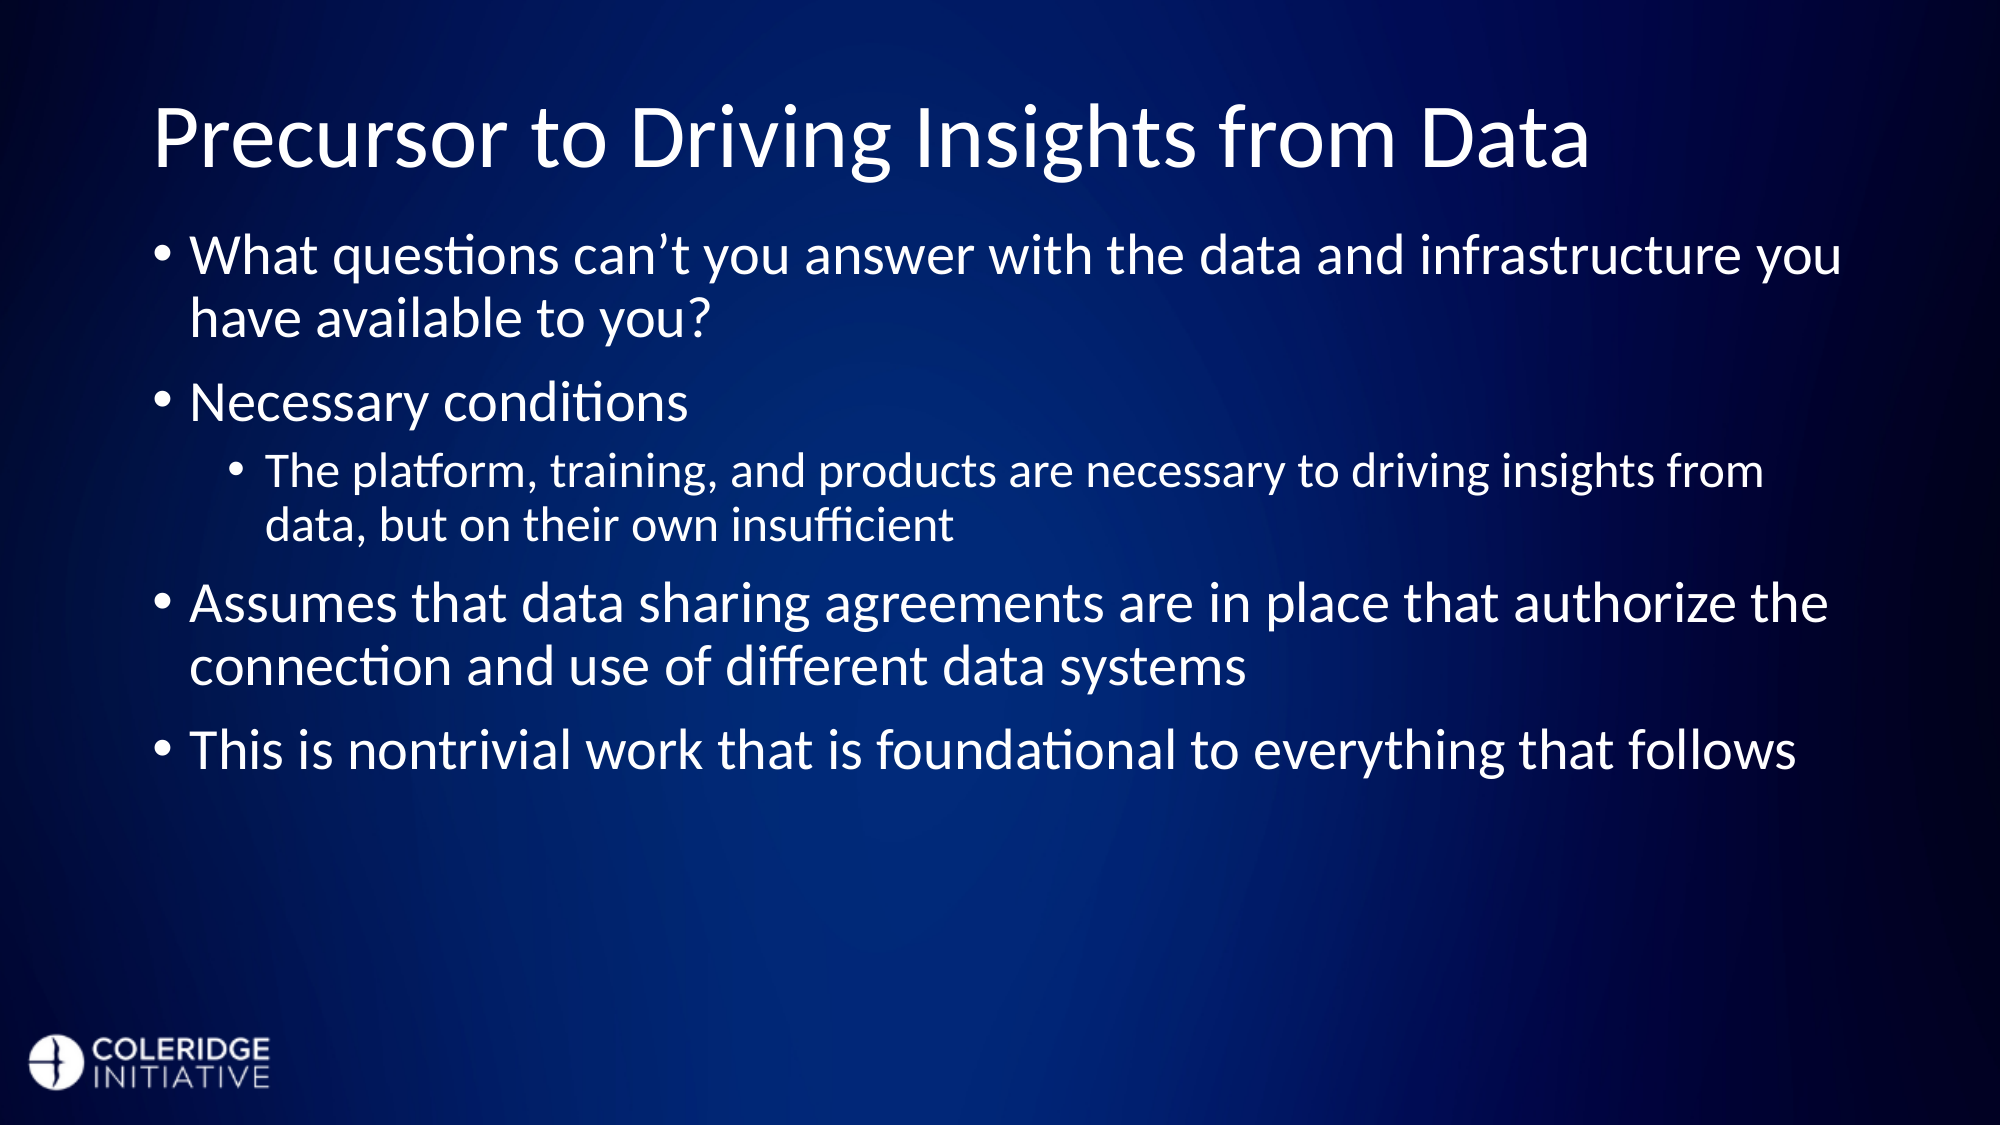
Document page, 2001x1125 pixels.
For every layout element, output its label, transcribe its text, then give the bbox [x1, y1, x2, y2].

picture [0, 0, 2000, 1125]
list What questions can’t you answer with the data and infrastructure you have available to you? Necessary conditions The platform, training, and products are necessary to driving insights from data, but on their own insufficient Assumes that data sharing agreements are in place that authorize the connection and use of different data systems This is nontrivial work that is foundational to everything that follows [137, 216, 1863, 1014]
title Precursor to Driving Insights from Data [137, 59, 1863, 216]
